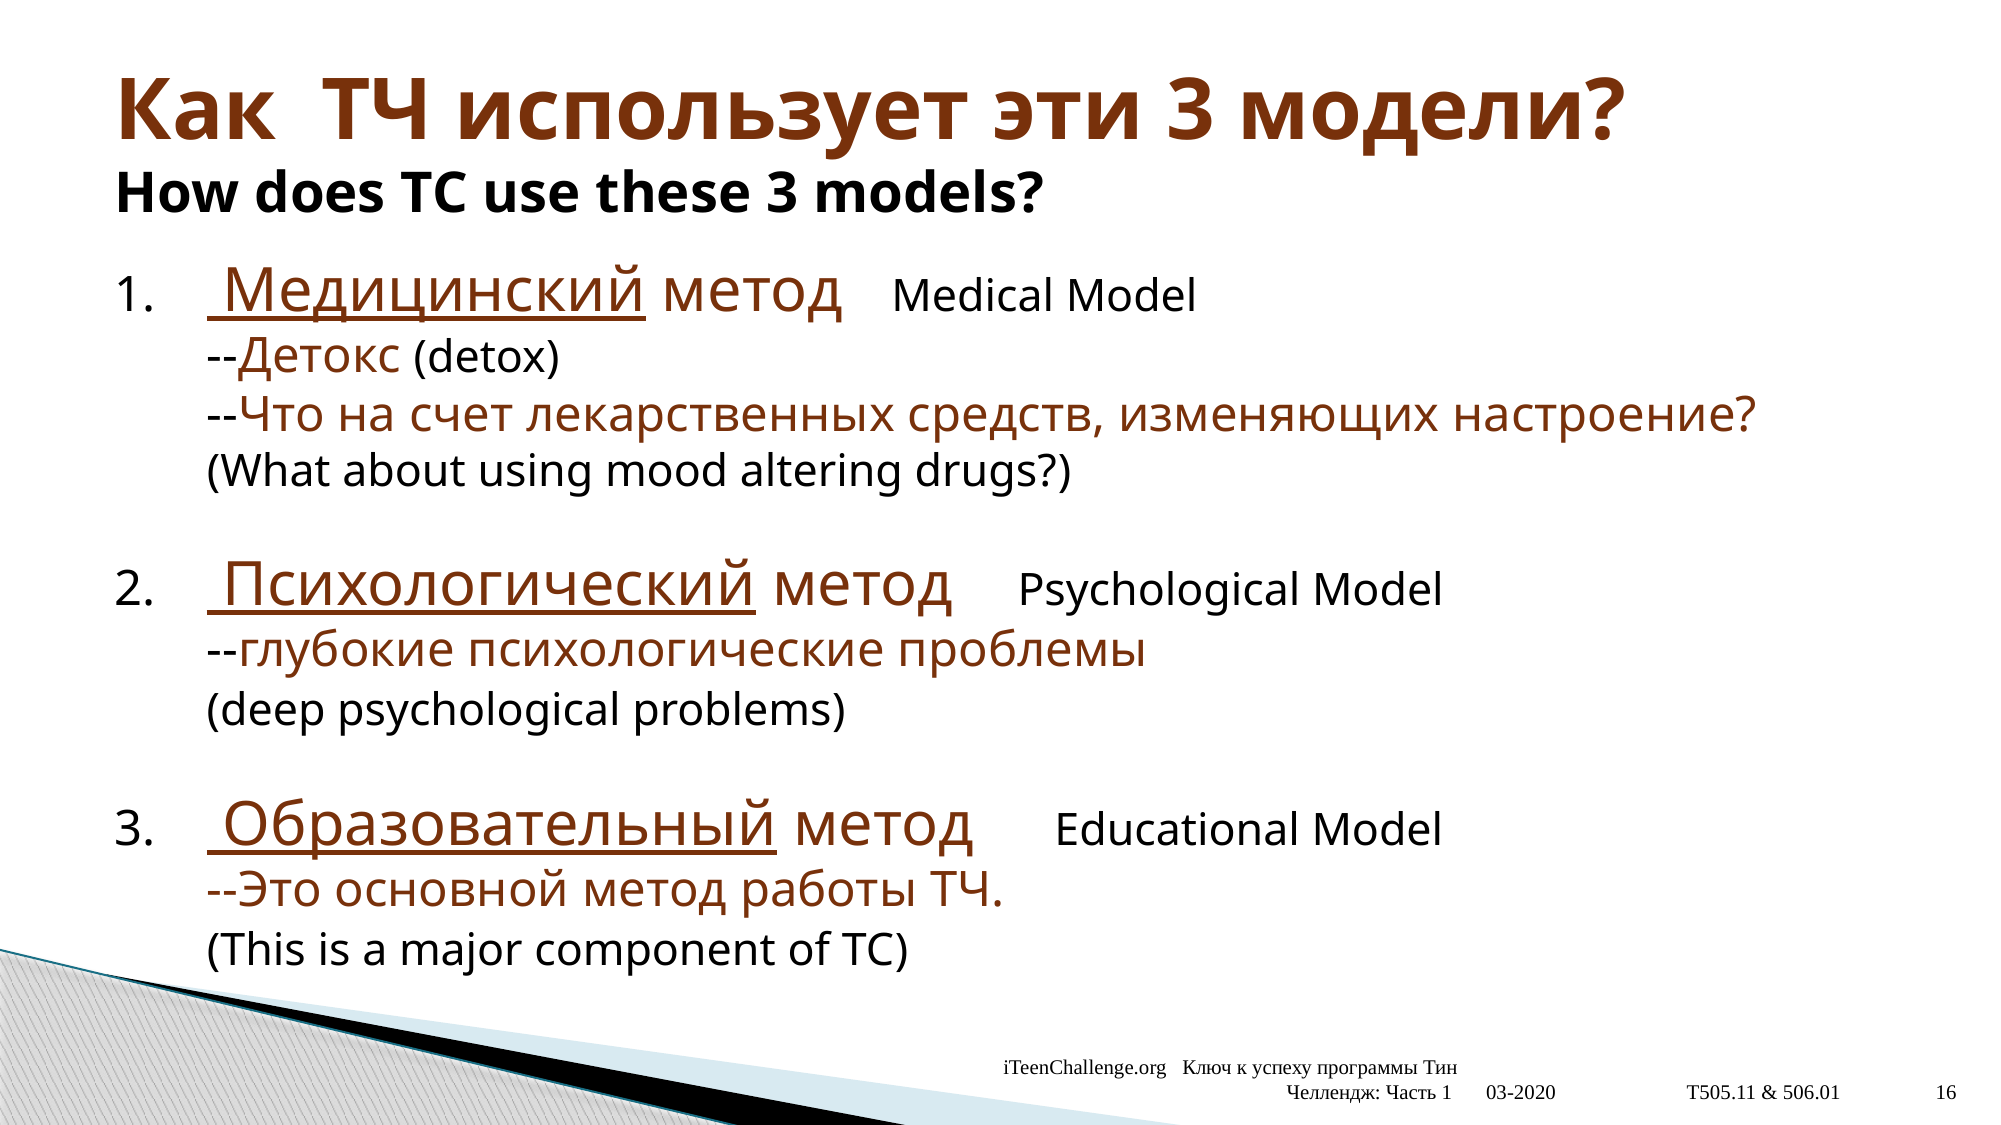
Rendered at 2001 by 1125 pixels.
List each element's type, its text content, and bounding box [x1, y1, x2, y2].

slide_number 16 [1891, 1051, 1972, 1112]
slide_number 03-2020 T505.11 & 506.01 [1473, 1051, 1891, 1112]
footer iTeenChallenge.org Ключ к успеху программы Тин Челлендж: Часть 1 [957, 1051, 1473, 1112]
list 1. Медицинский метод Medical Model --Детокс (detox) --Что на счет лекарственных средств, изменяющих настроение? (What about using mood altering drugs?) 2. Психологический метод Psychological Model --глубокие психологические проблемы (deep psychological problems) 3. Образовательный метод Educational Model --Это основной метод работы ТЧ. (This is a major component of TC) [99, 243, 1900, 986]
title Как ТЧ использует эти 3 модели? How does TC use these 3 models? [99, 45, 1900, 233]
